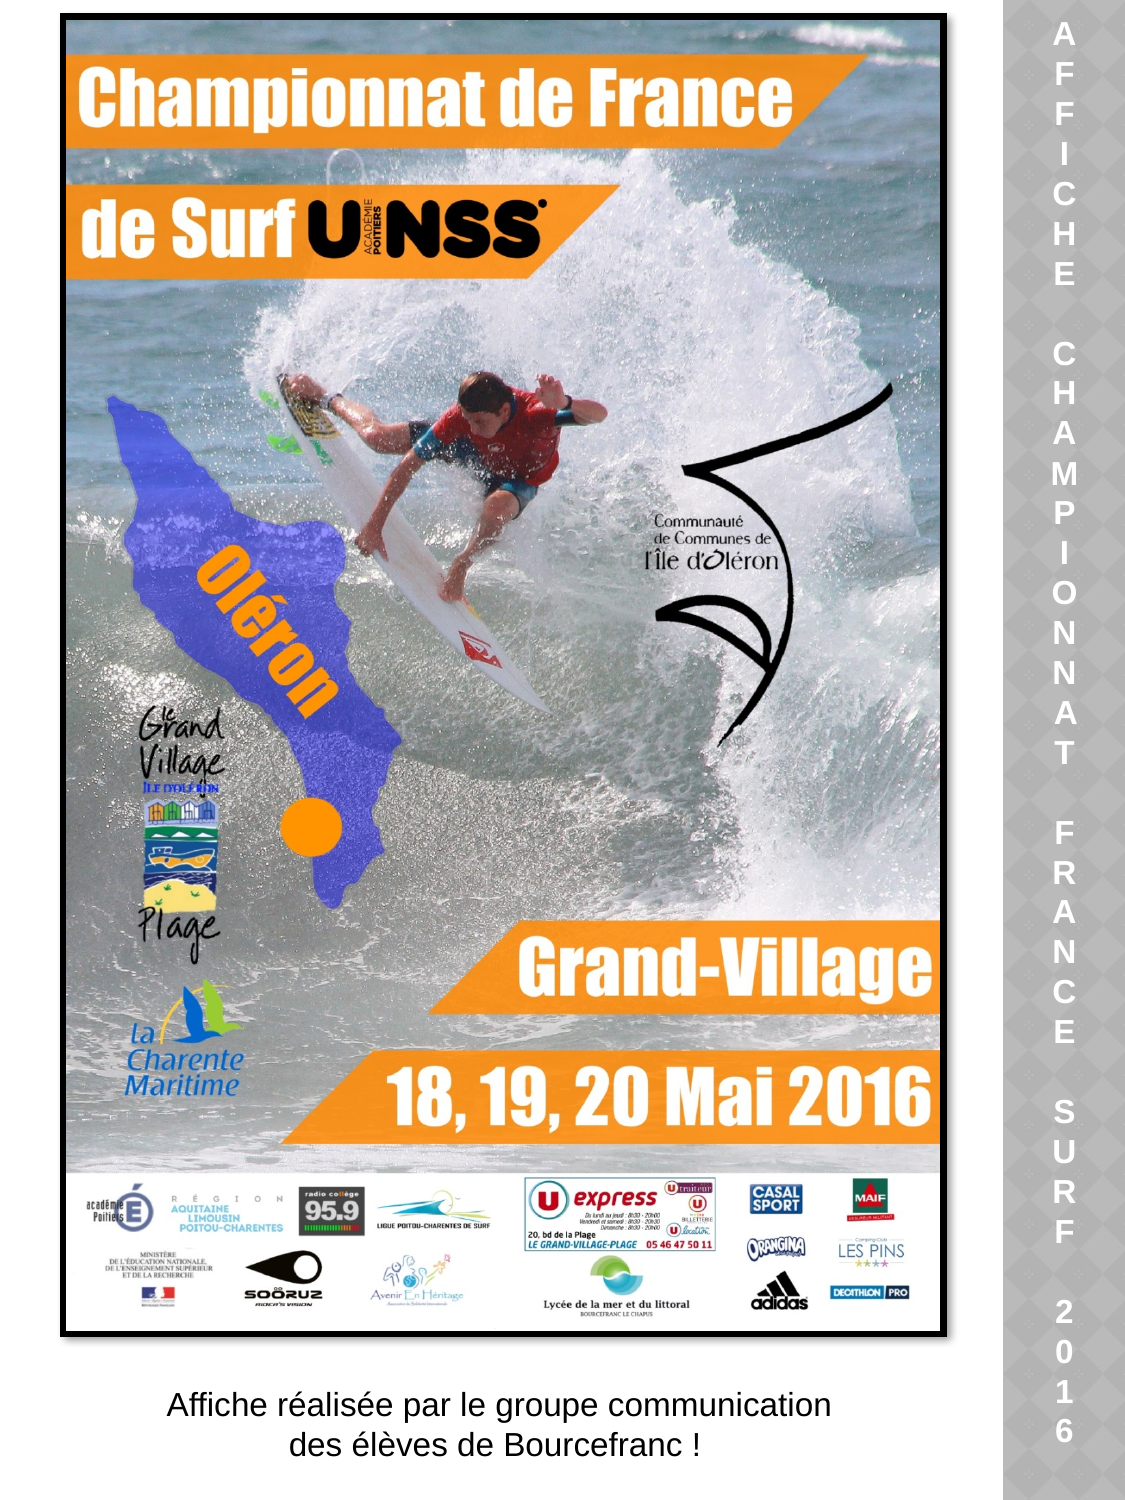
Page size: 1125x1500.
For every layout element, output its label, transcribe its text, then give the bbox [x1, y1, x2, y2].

text_box A F F I C H E CH A M P I O N NAT FR A NCE SURF 2016 [1034, 5, 1094, 1457]
text_box Affiche réalisée par le groupe communication des élèves de Bourcefranc ! [133, 1375, 866, 1471]
picture [65, 19, 941, 1331]
